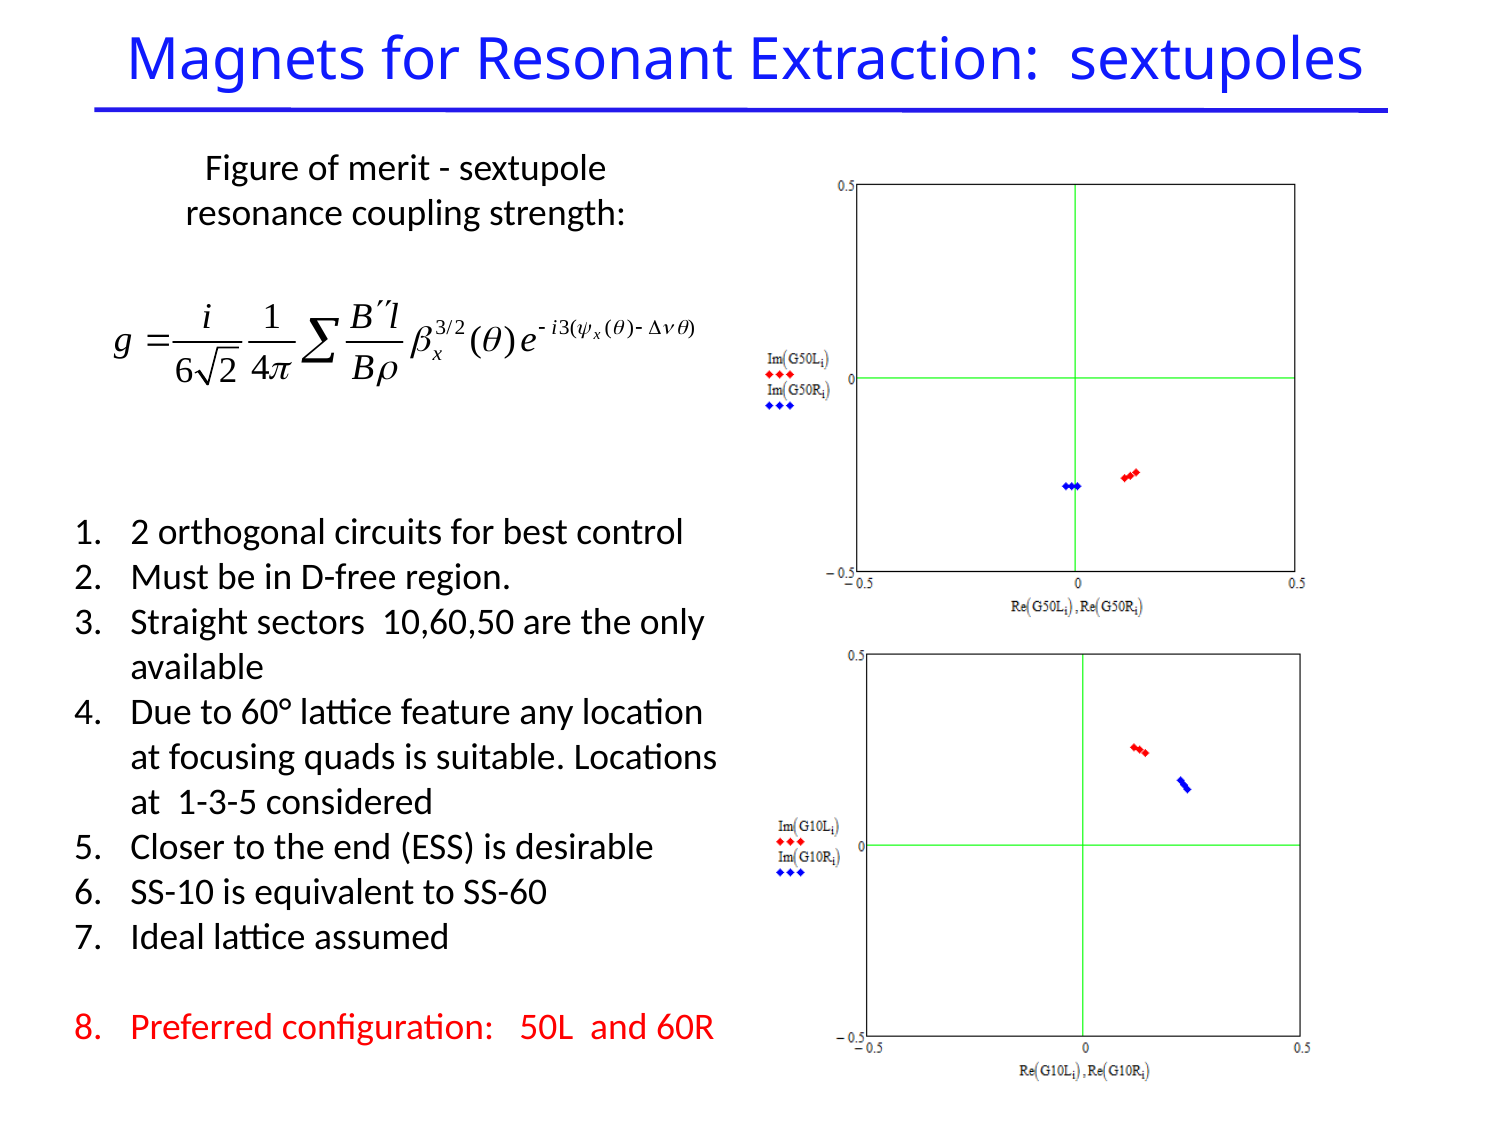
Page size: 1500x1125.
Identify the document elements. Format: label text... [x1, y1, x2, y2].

text_box Magnets for Resonant Extraction: sextupoles [112, 14, 1380, 99]
picture [766, 632, 1328, 1089]
text_box Figure of merit - sextupole resonance coupling strength: [112, 135, 700, 241]
picture [754, 162, 1324, 624]
text_box 2 orthogonal circuits for best control Must be in D-free region. Straight sectors 10,60,50 are the only available Due to 60° lattice feature any location at focusing quads is suitable. Locations at 1-3-5 considered Closer to the end (ESS) is desirable SS-10 is equivalent to SS-60 Ideal lattice assumed Preferred configuration: 50L and 60R [59, 499, 754, 1055]
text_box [106, 293, 707, 394]
